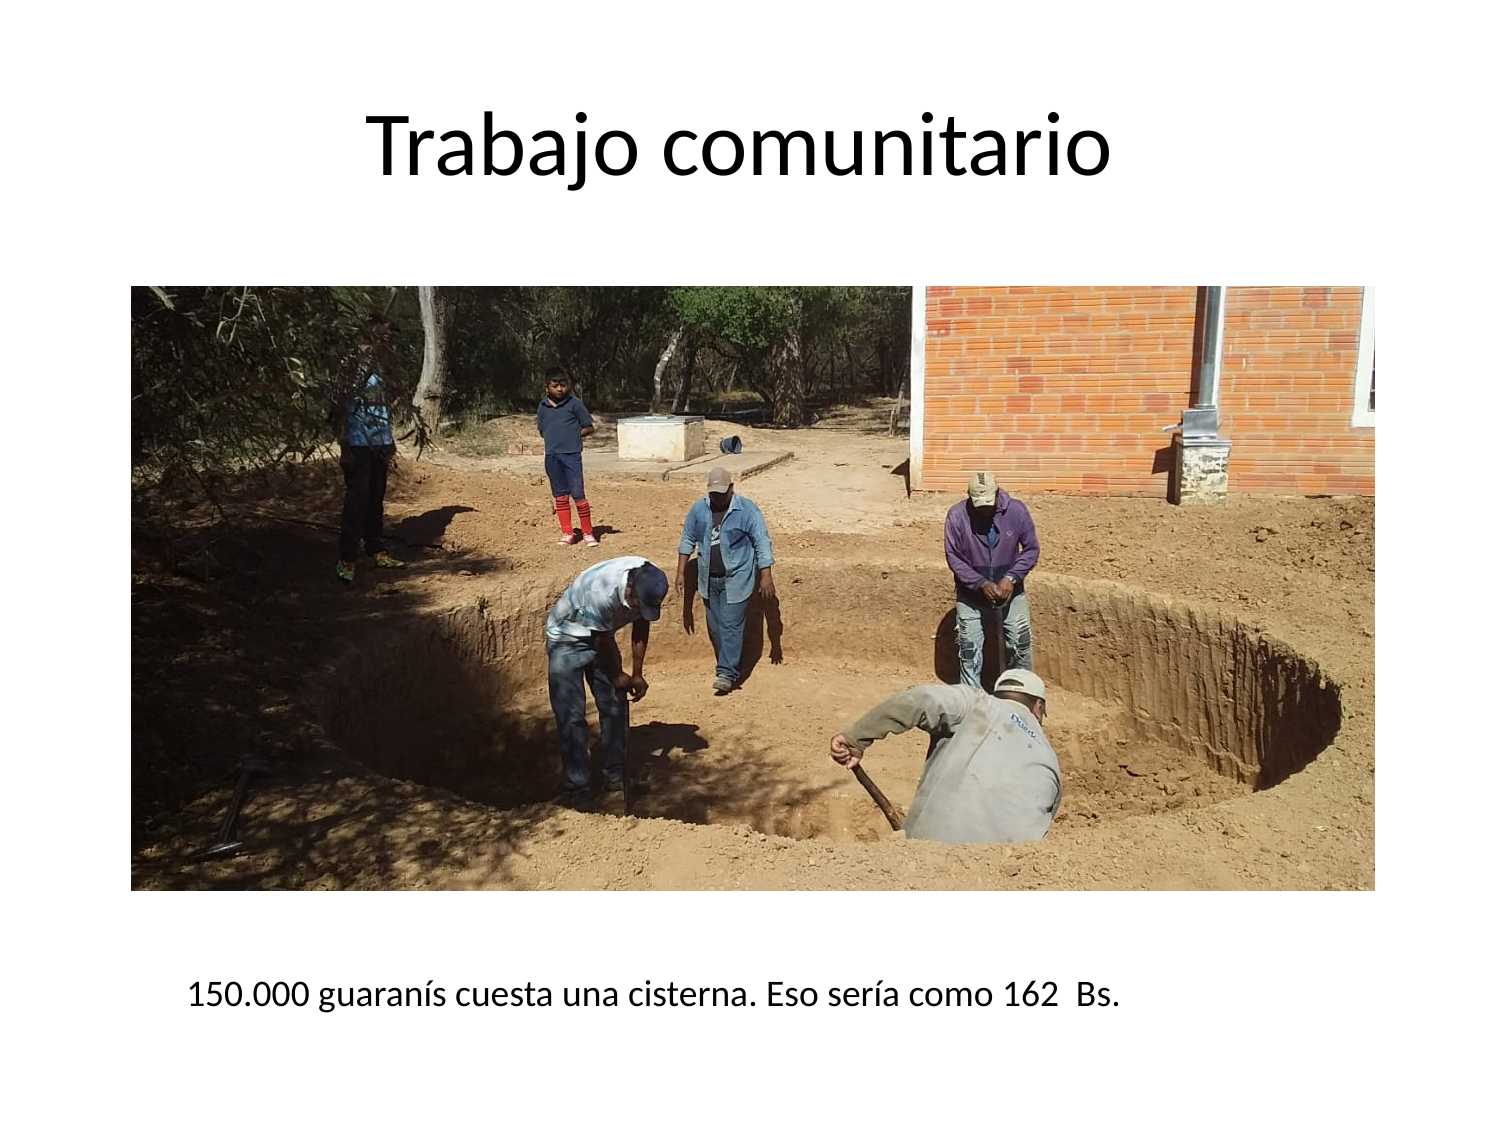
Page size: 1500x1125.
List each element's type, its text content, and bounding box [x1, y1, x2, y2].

picture [131, 286, 1375, 891]
title Trabajo comunitario [75, 45, 1425, 233]
text_box 150.000 guaranís cuesta una cisterna. Eso sería como 162 Bs. [171, 961, 1137, 1021]
